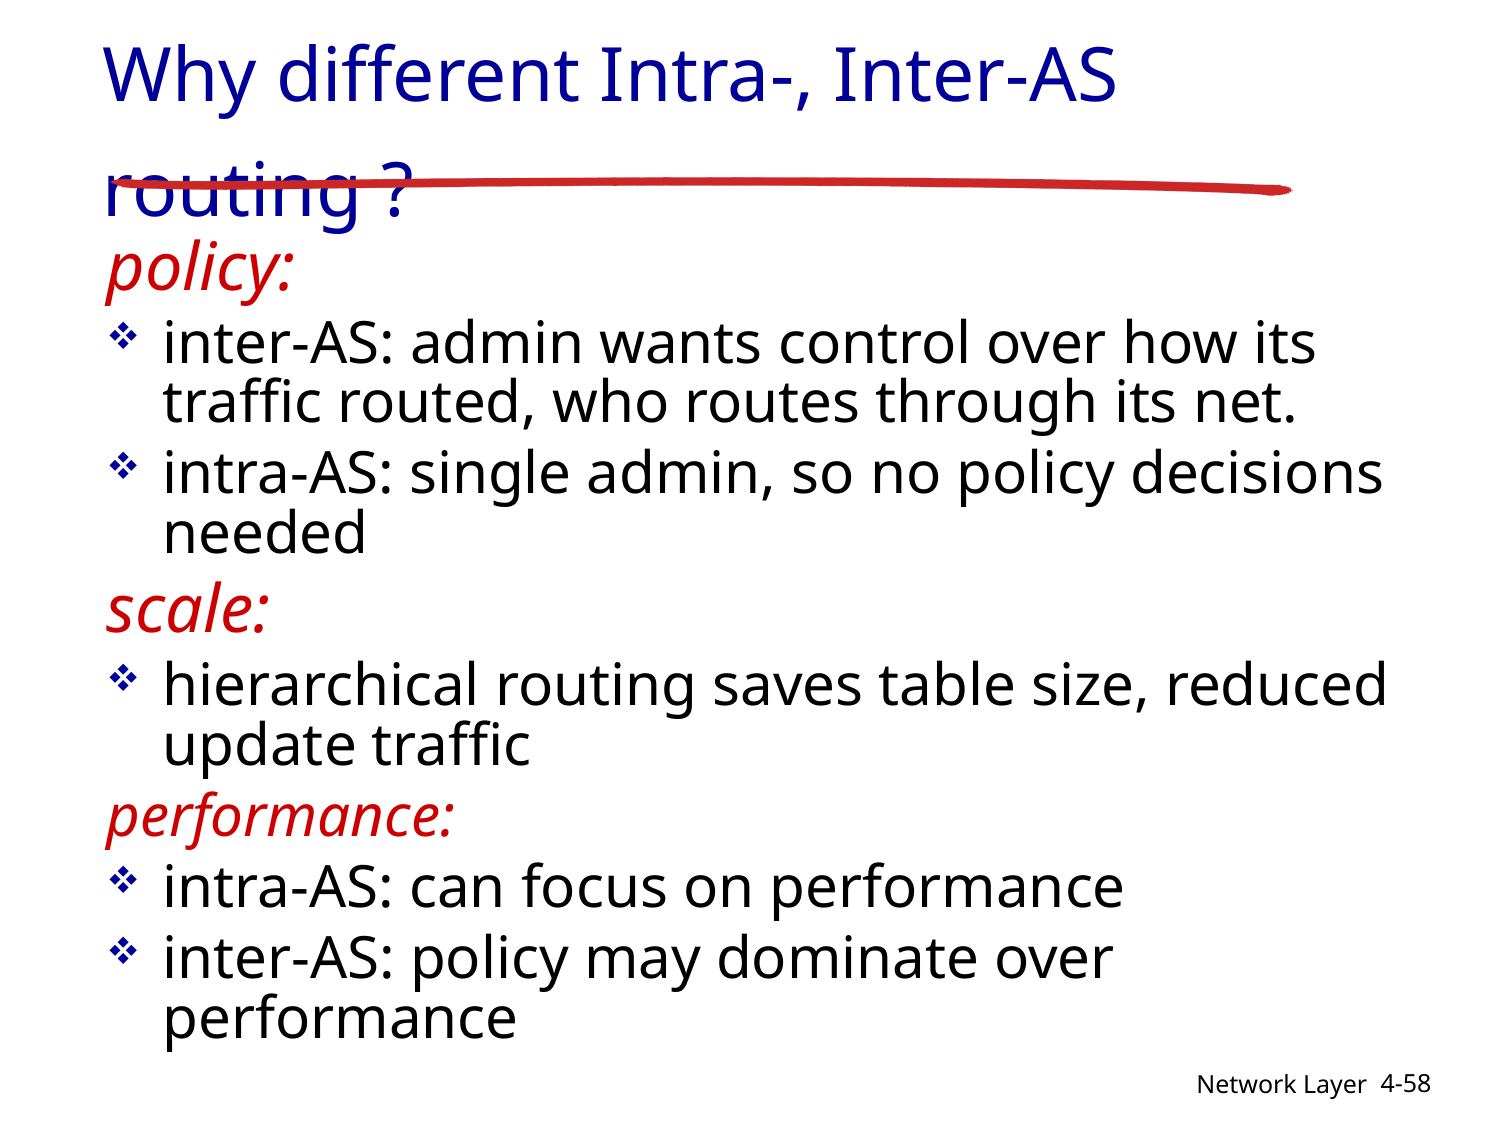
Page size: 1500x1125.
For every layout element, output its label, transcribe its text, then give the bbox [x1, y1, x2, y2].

title Why different Intra-, Inter-AS routing ? [87, 37, 1363, 226]
slide_number 4-58 [1365, 1059, 1477, 1106]
list policy: inter-AS: admin wants control over how its traffic routed, who routes through its net. intra-AS: single admin, so no policy decisions needed scale: hierarchical routing saves table size, reduced update traffic performance: intra-AS: can focus on performance inter-AS: policy may dominate over performance [91, 228, 1442, 979]
footer Network Layer [907, 1060, 1383, 1109]
picture [105, 171, 1306, 201]
